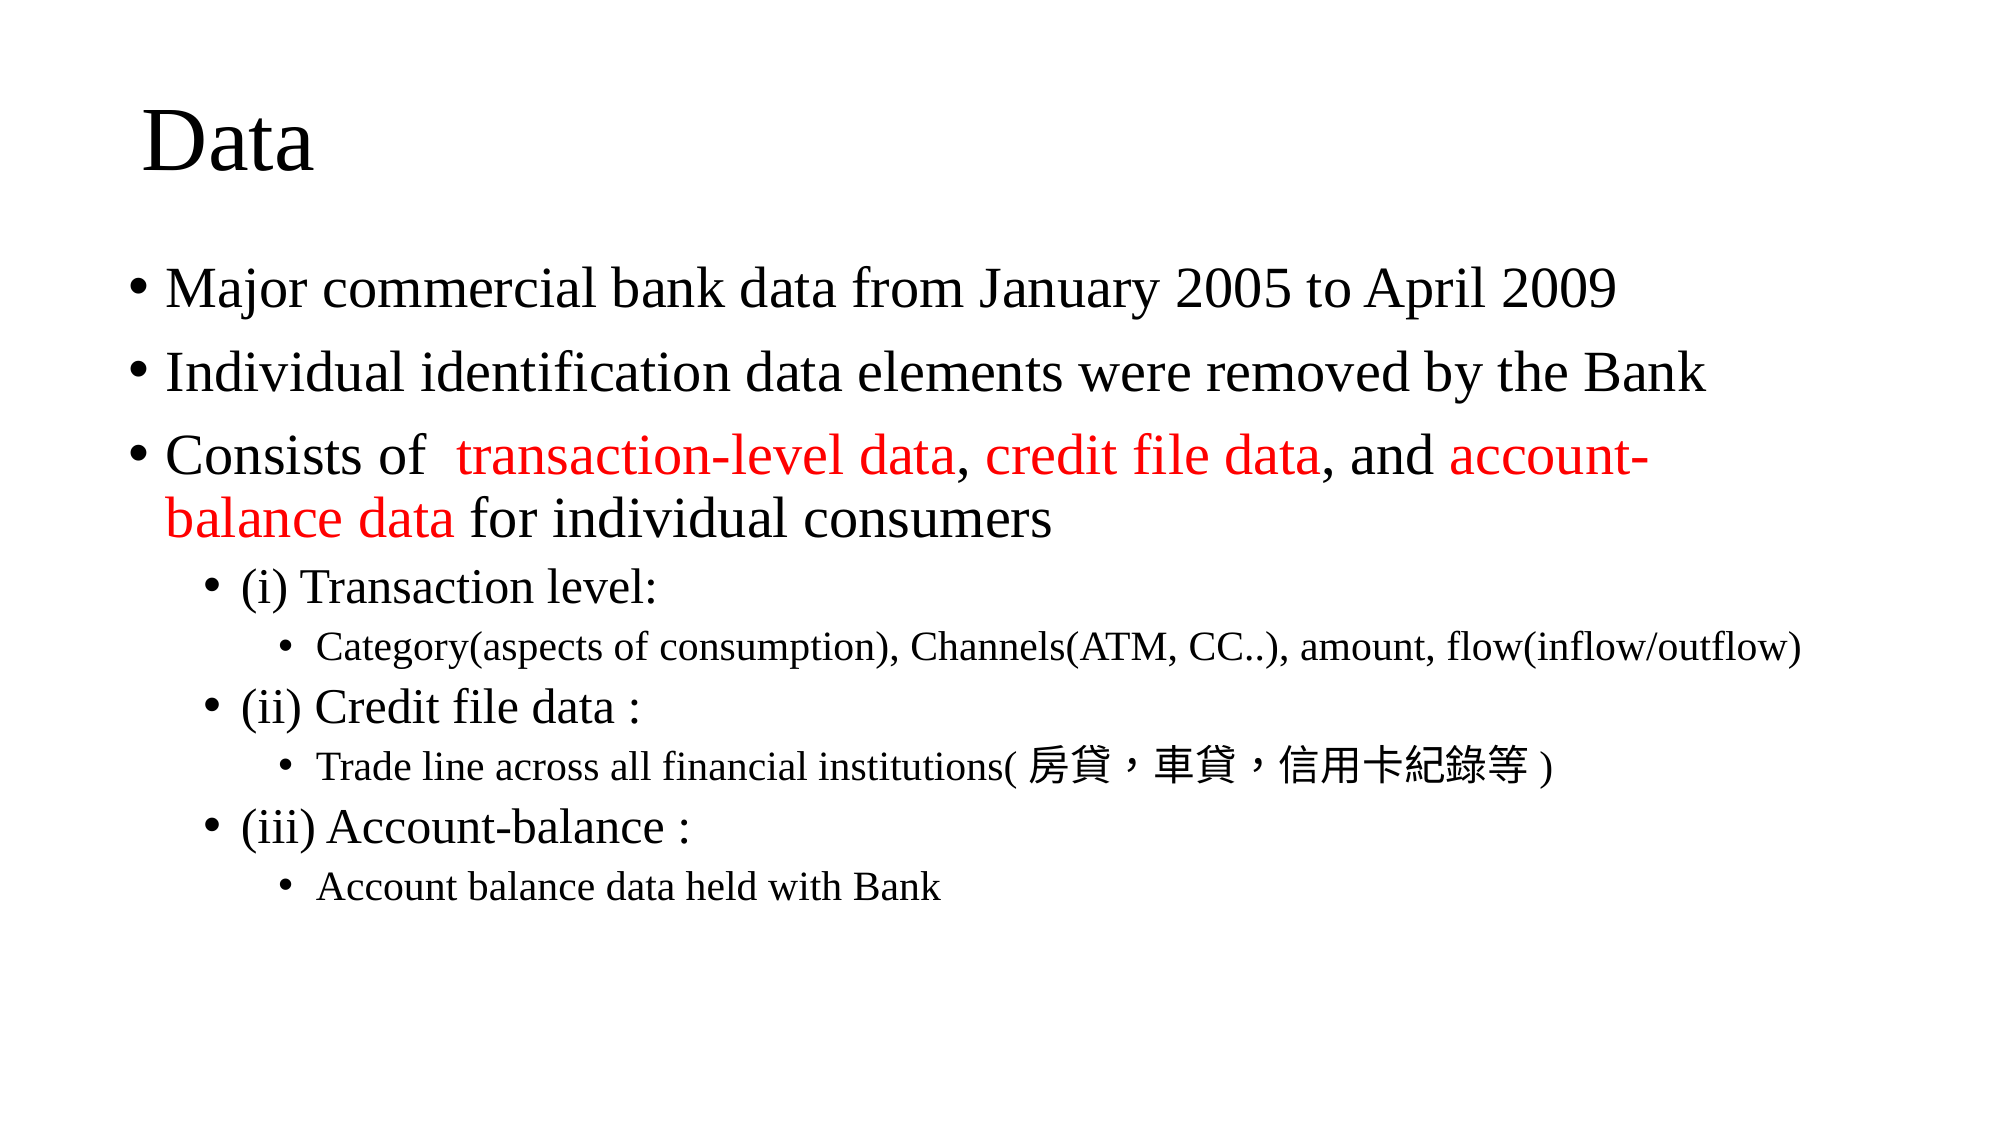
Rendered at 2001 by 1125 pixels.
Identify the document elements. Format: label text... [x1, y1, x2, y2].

list Major commercial bank data from January 2005 to April 2009 Individual identification data elements were removed by the Bank Consists of transaction-level data, credit file data, and account-balance data for individual consumers (i) Transaction level: Category(aspects of consumption), Channels(ATM, CC..), amount, flow(inflow/outflow) (ii) Credit file data : Trade line across all financial institutions(房貸，車貸，信用卡紀錄等) (iii) Account-balance : Account balance data held with Bank [113, 249, 1839, 964]
title Data [126, 32, 1852, 250]
